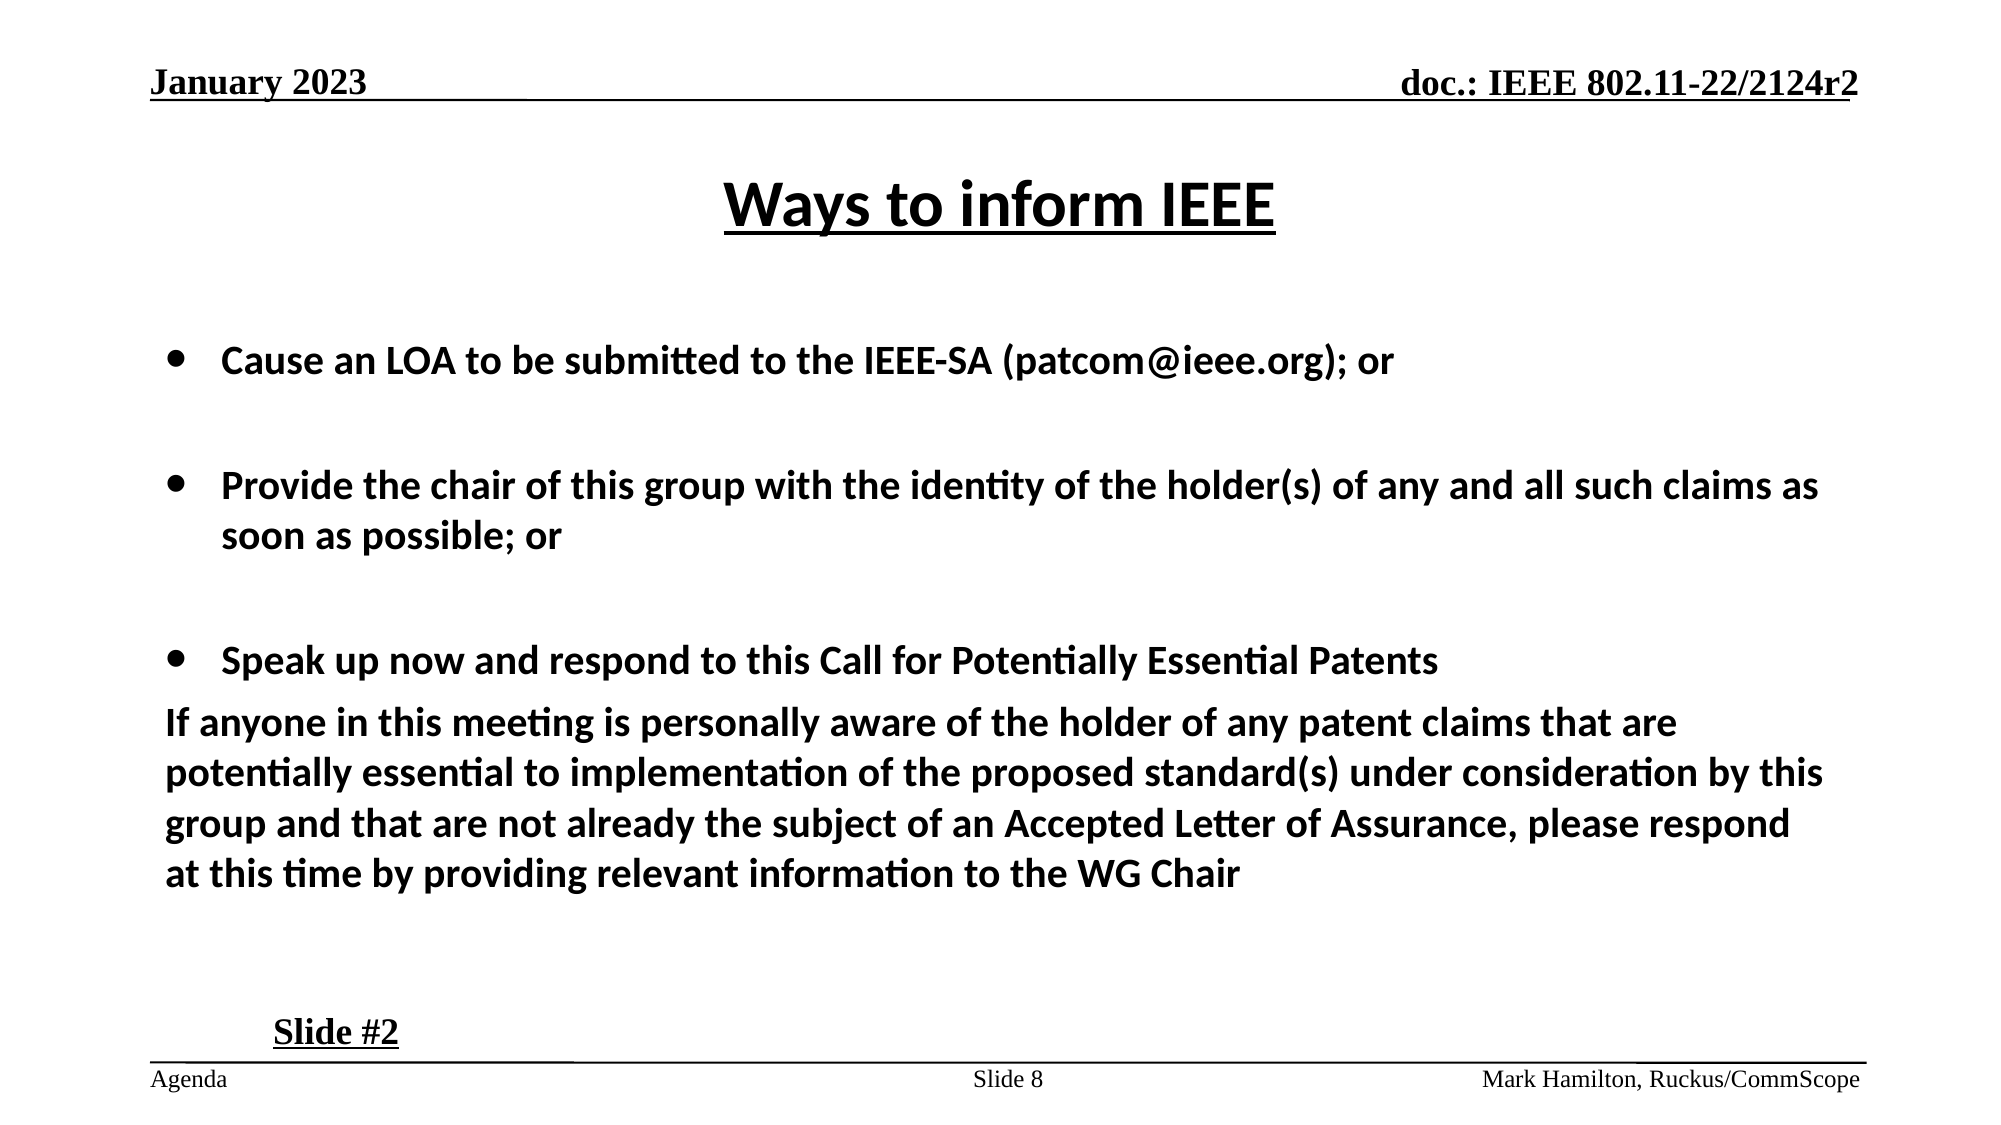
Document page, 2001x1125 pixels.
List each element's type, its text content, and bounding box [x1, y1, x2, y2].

list Cause an LOA to be submitted to the IEEE-SA (patcom@ieee.org); or Provide the chair of this group with the identity of the holder(s) of any and all such claims as soon as possible; or Speak up now and respond to this Call for Potentially Essential Patents If anyone in this meeting is personally aware of the holder of any patent claims that are potentially essential to implementation of the proposed standard(s) under consideration by this group and that are not already the subject of an Accepted Letter of Assurance, please respond at this time by providing relevant information to the WG Chair [149, 324, 1850, 1000]
slide_number Slide 8 [950, 1061, 1067, 1123]
title Ways to inform IEEE [149, 112, 1850, 288]
text_box Slide #2 [258, 999, 415, 1060]
